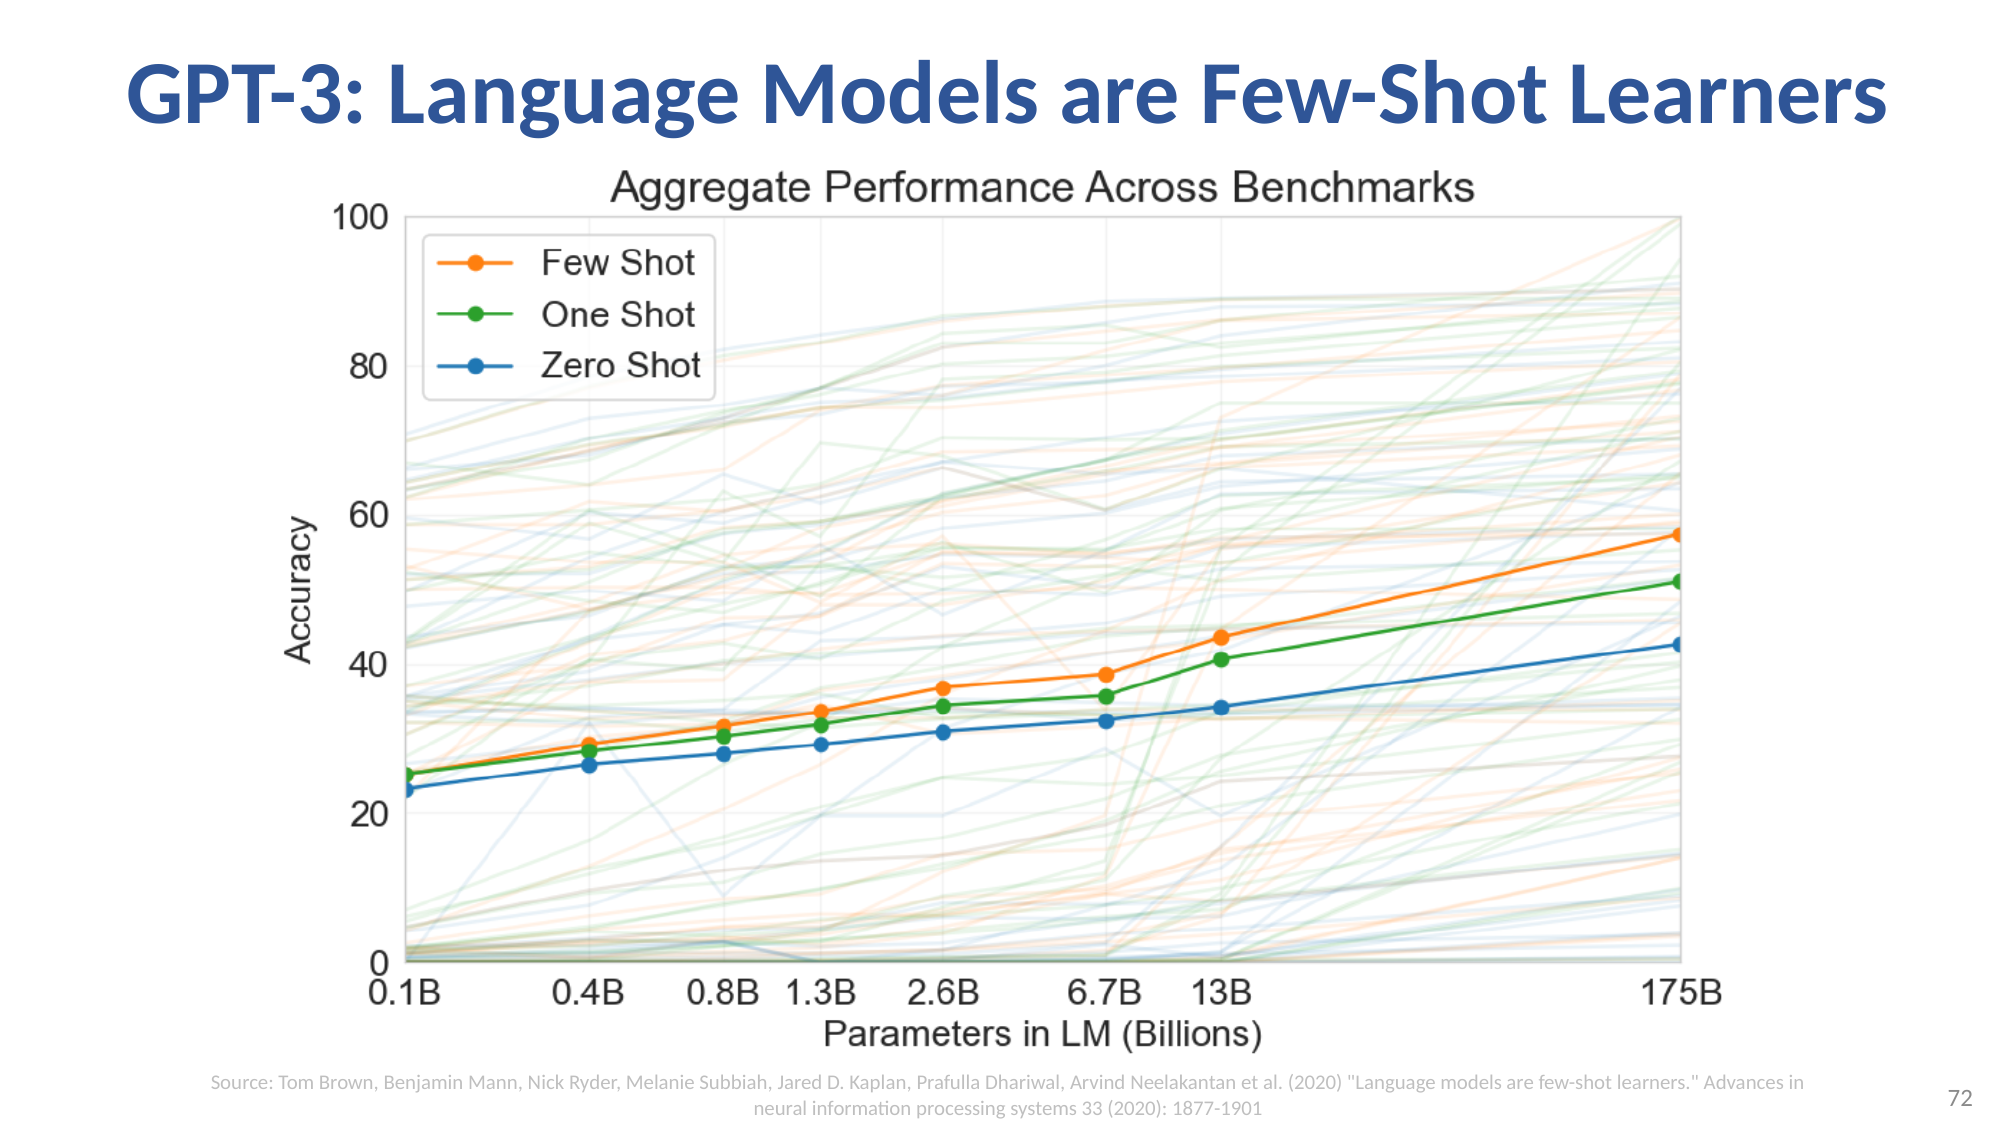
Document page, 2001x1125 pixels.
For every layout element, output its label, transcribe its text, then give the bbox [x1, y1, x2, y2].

title GPT-3: Language Models are Few-Shot Learners [87, 13, 1929, 161]
slide_number 72 [1841, 1076, 1989, 1116]
picture [278, 158, 1722, 1055]
text_box Source: Tom Brown, Benjamin Mann, Nick Ryder, Melanie Subbiah, Jared D. Kaplan, Prafulla Dhariwal, Arvind Neelakantan et al. (2020) "Language models are few-shot learners." Advances in neural information processing systems 33 (2020): 1877-1901 [175, 1061, 1841, 1125]
